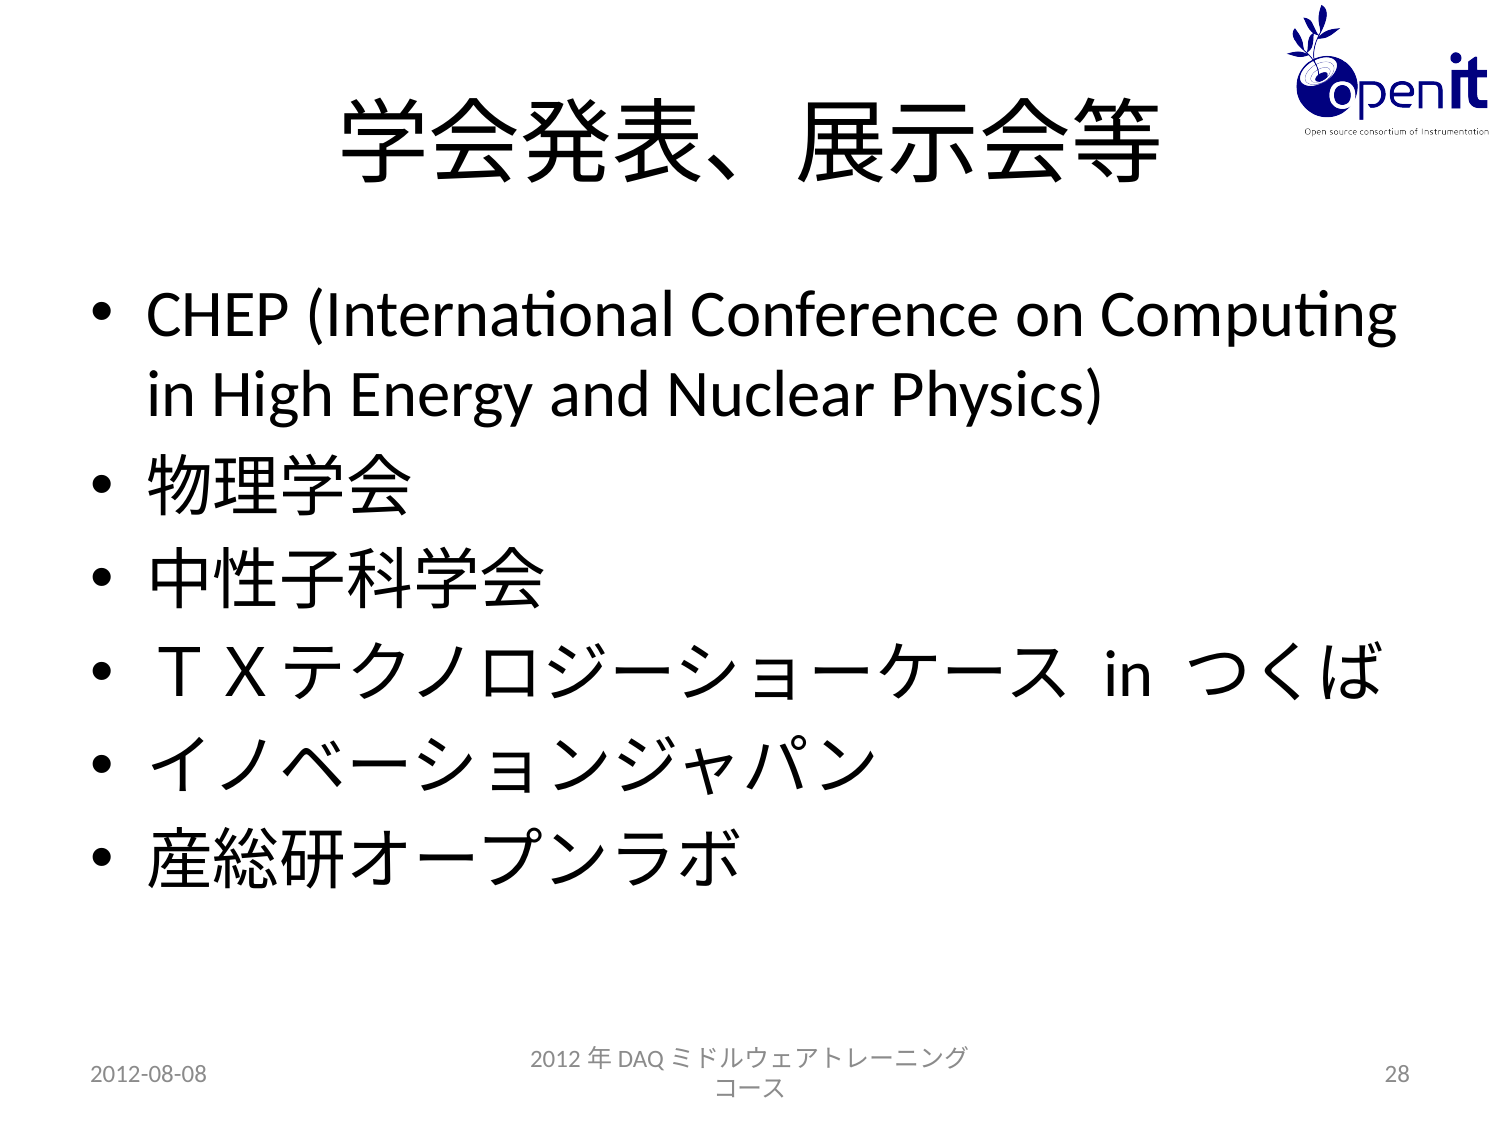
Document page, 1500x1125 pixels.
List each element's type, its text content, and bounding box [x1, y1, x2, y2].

footer 2012年DAQミドルウェアトレーニングコース [512, 1042, 988, 1103]
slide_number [75, 1042, 425, 1103]
slide_number 28 [1074, 1042, 1425, 1103]
list CHEP (International Conference on Computing in High Energy and Nuclear Physics) 物理学会 中性子科学会 ＴＸテクノロジーショーケース in つくば イノベーションジャパン 産総研オープンラボ [75, 262, 1425, 1005]
picture [1281, 0, 1500, 145]
title 学会発表、展示会等 [75, 45, 1425, 233]
